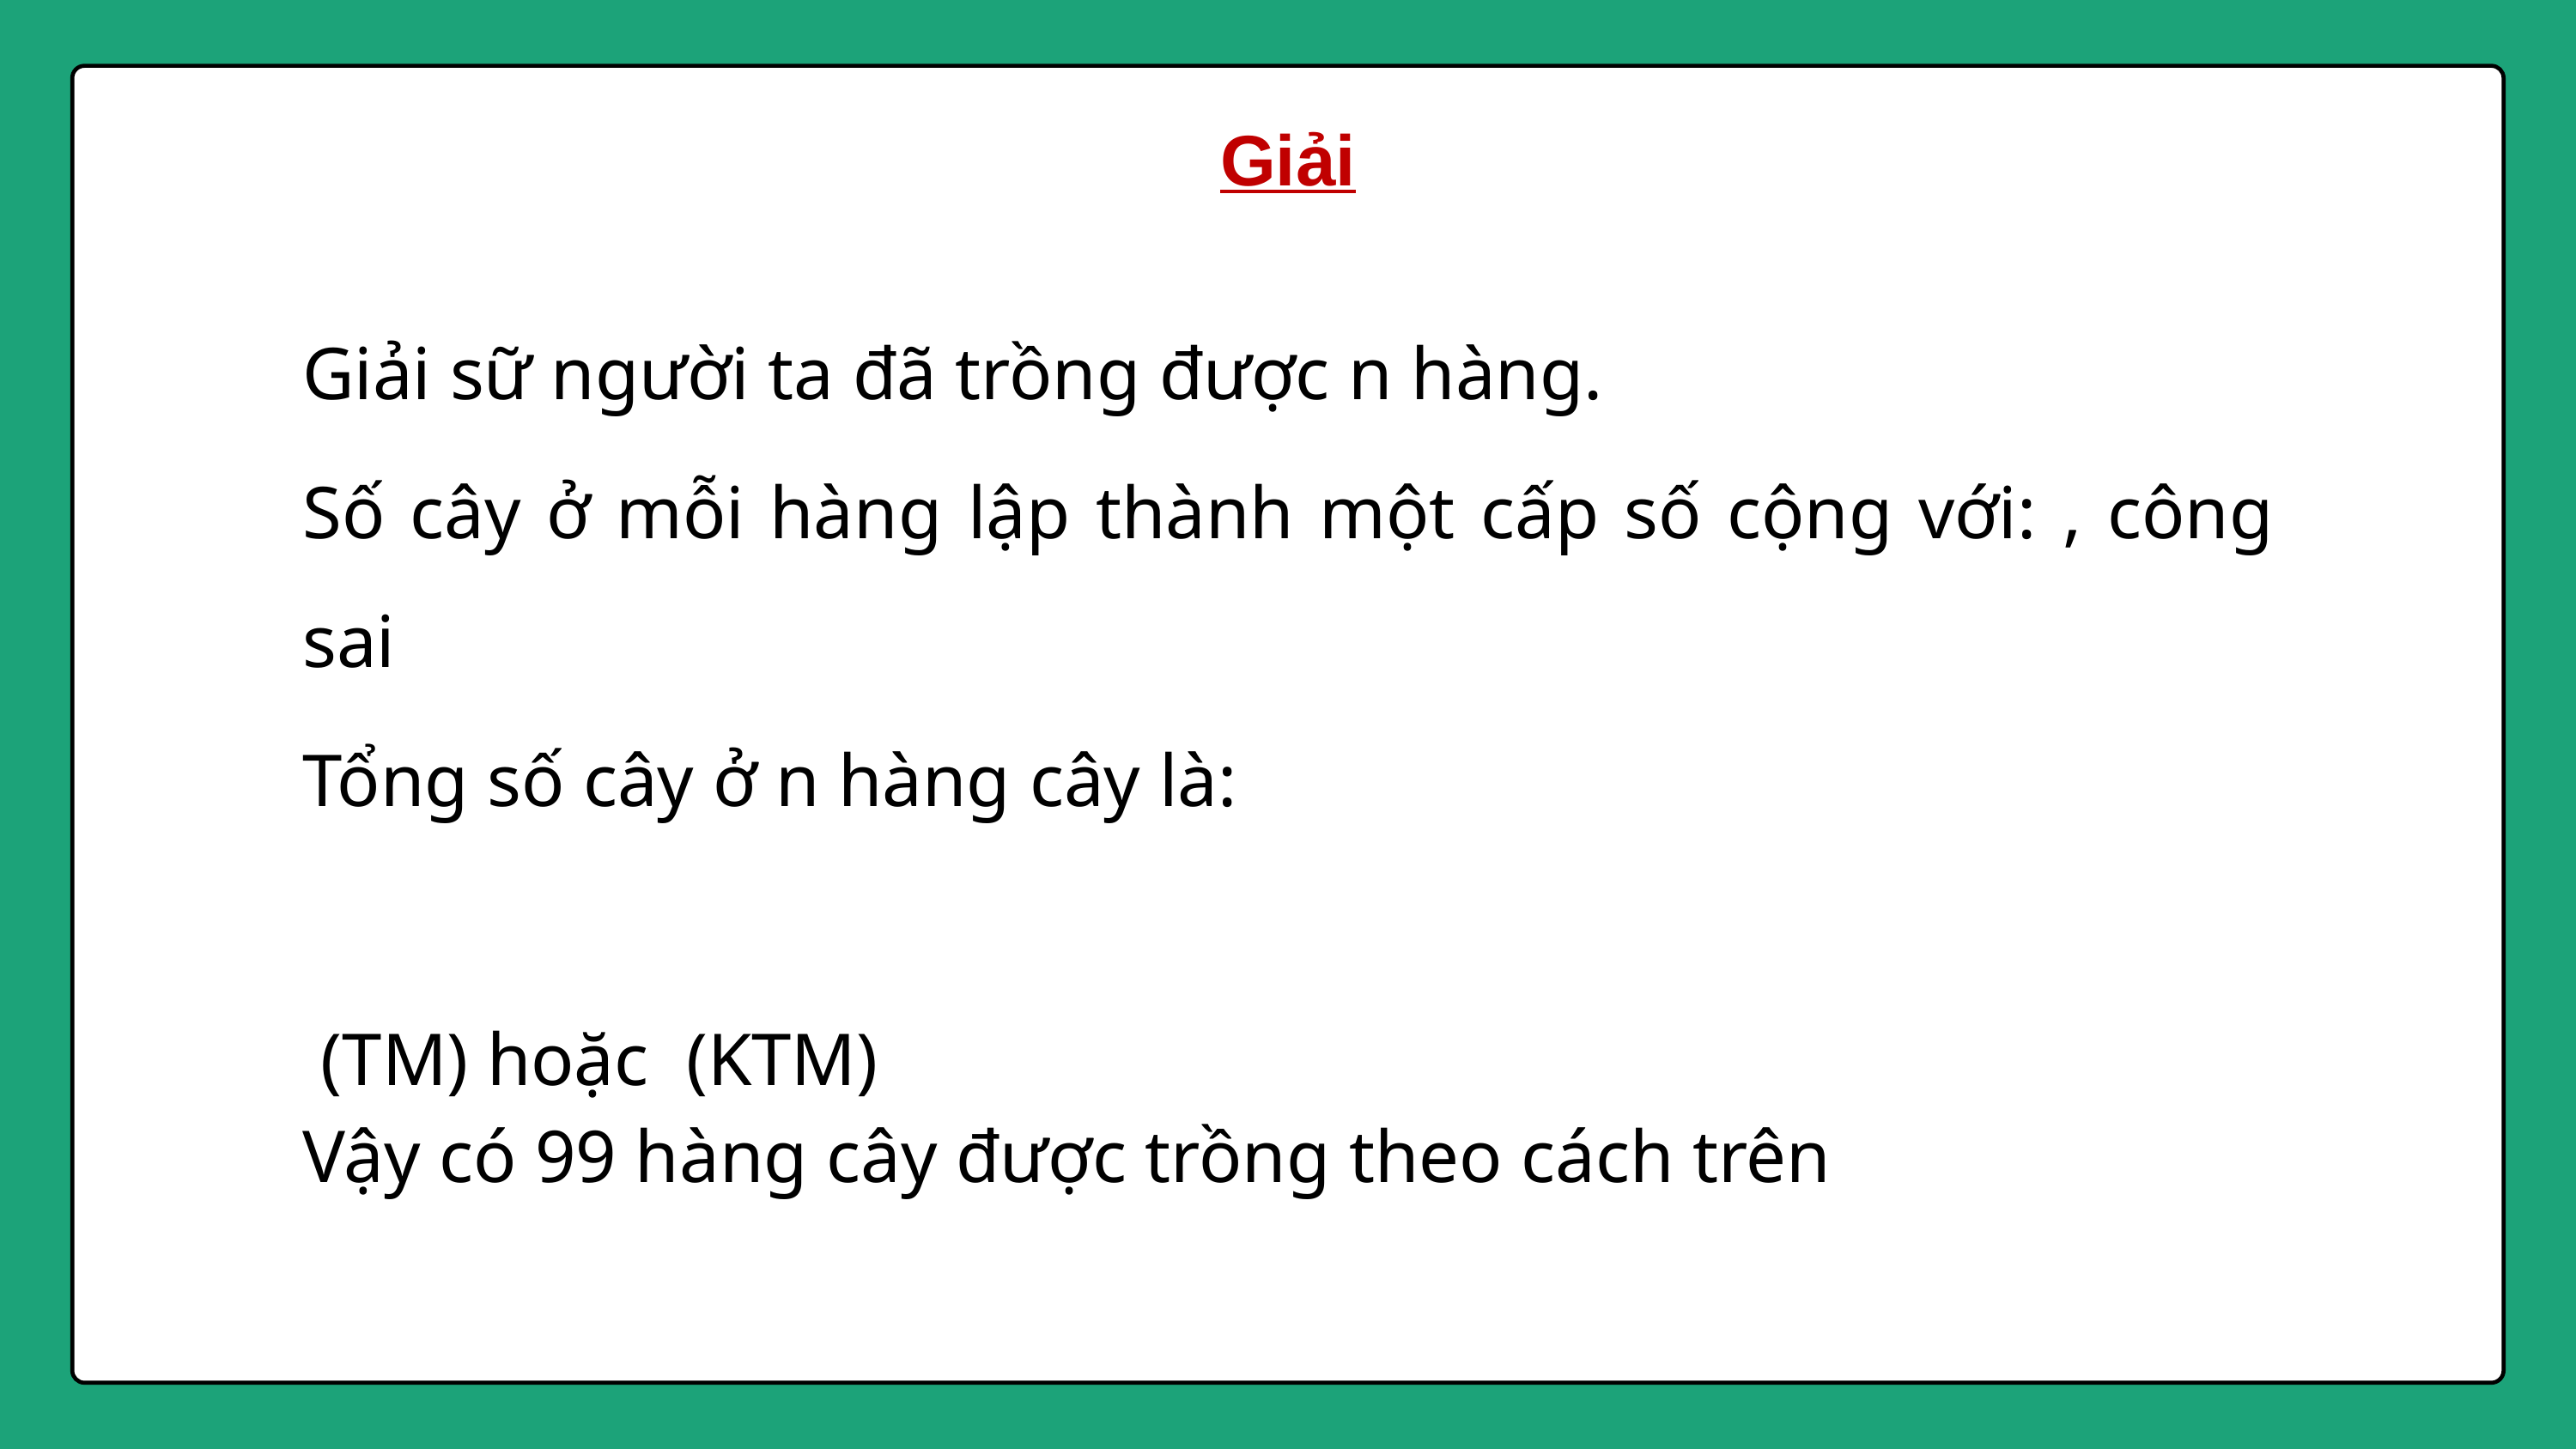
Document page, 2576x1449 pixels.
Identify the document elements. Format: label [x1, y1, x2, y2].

text_box [71, 65, 2504, 1384]
